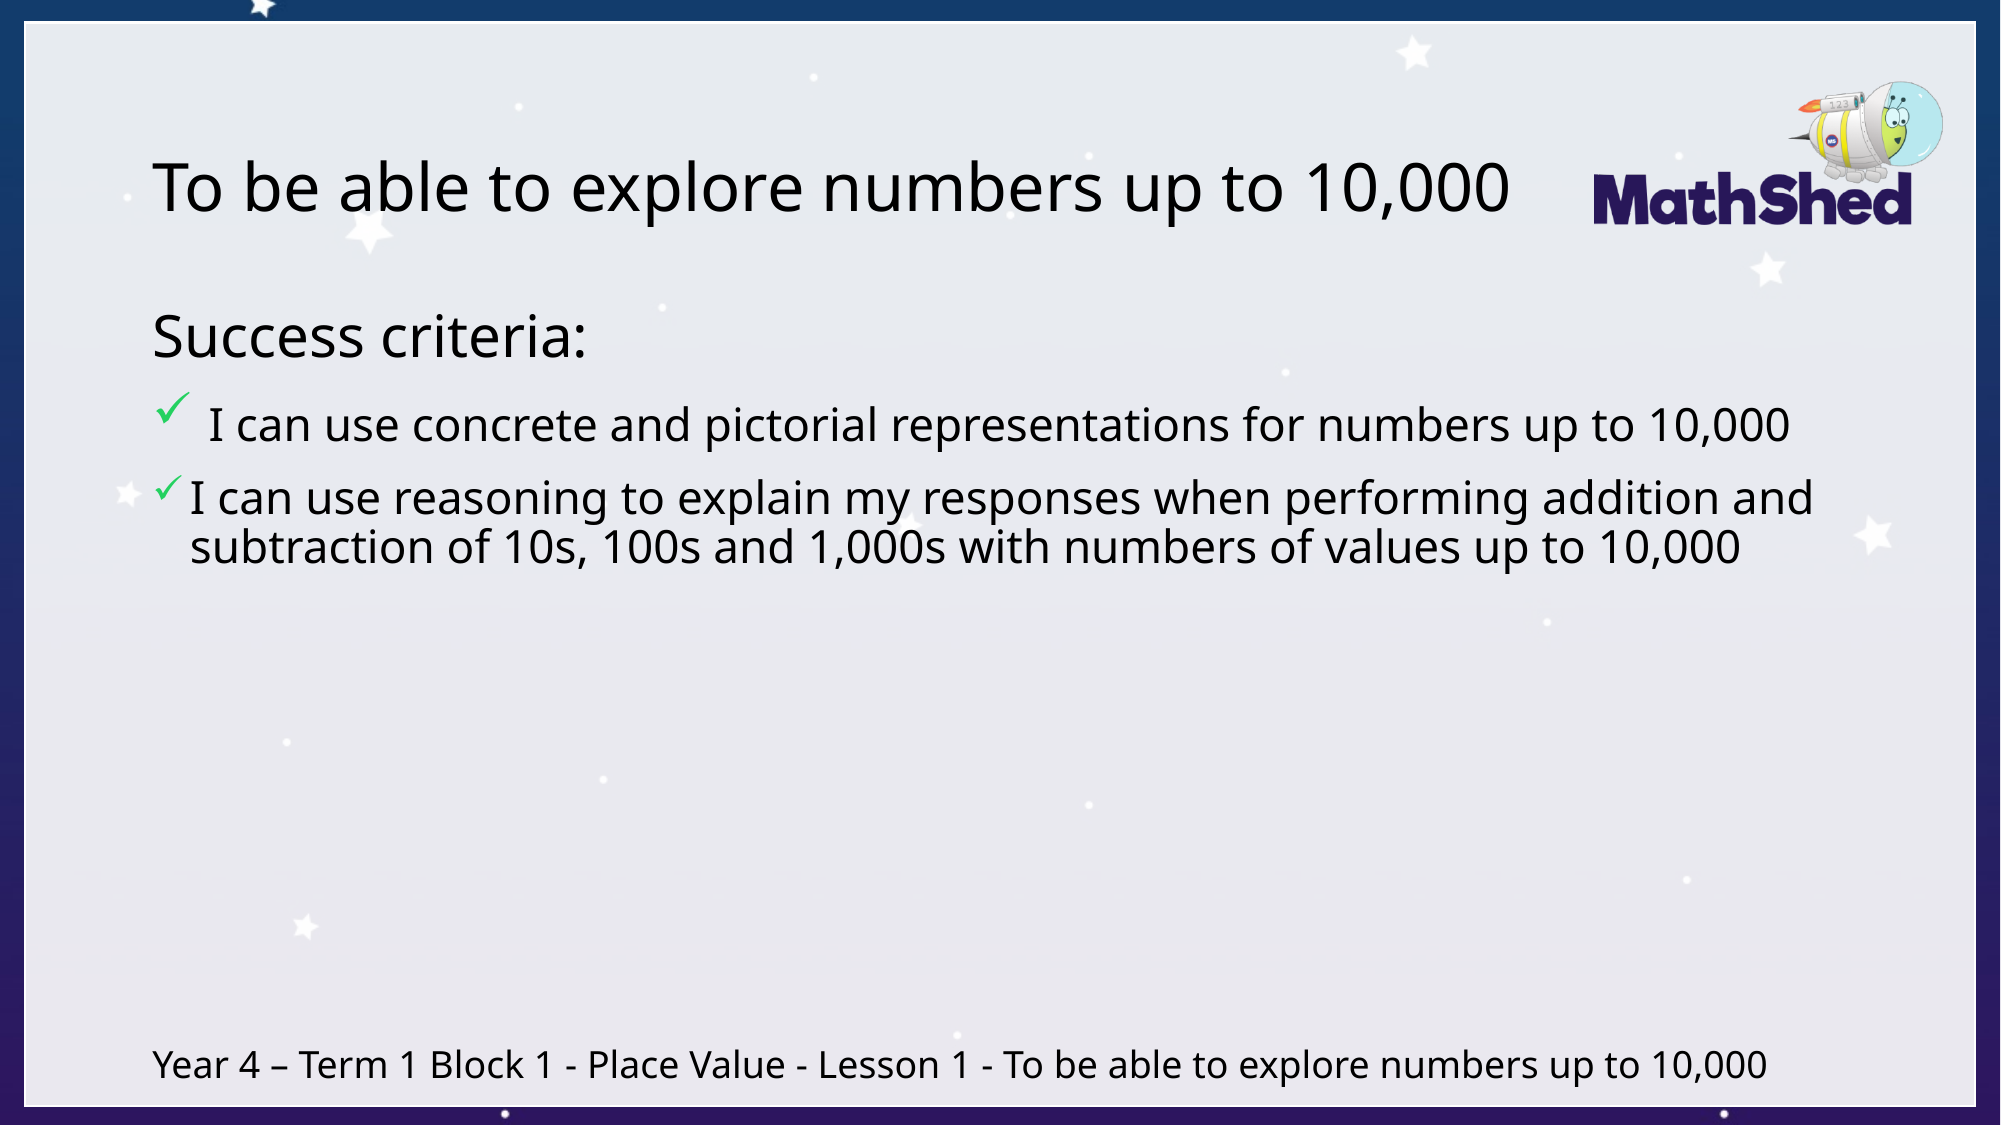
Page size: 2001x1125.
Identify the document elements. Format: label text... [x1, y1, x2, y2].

picture [0, 0, 2001, 1125]
footer Year 4 – Term 1 Block 1 - Place Value - Lesson 1 - To be able to explore numbers up to 10,000 [137, 1033, 1914, 1093]
title To be able to explore numbers up to 10,000 [137, 81, 1578, 299]
list Success criteria: I can use concrete and pictorial representations for numbers up to 10,000 I can use reasoning to explain my responses when performing addition and subtraction of 10s, 100s and 1,000s with numbers of values up to 10,000 [137, 299, 1863, 1014]
